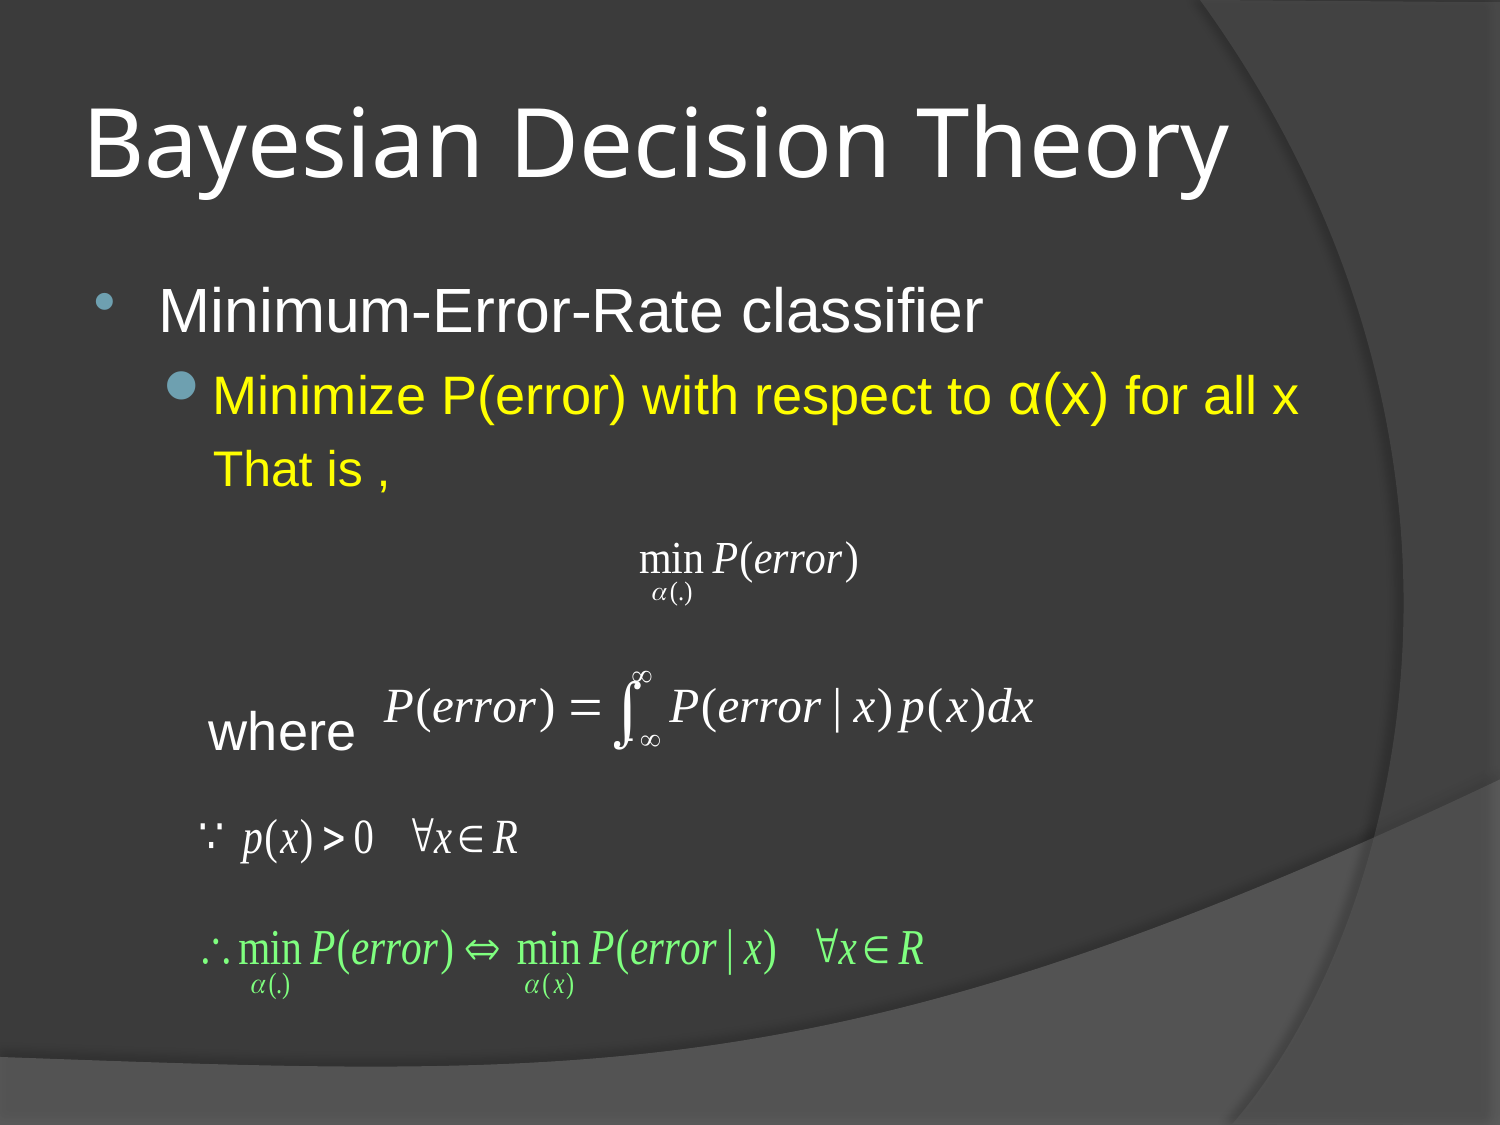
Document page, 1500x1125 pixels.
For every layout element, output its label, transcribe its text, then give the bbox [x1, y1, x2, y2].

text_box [632, 527, 868, 616]
title Bayesian Decision Theory [74, 44, 1301, 233]
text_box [374, 651, 1044, 760]
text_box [198, 808, 528, 875]
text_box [198, 913, 932, 1011]
list Minimum-Error-Rate classifier Minimize P(error) with respect to α(x) for all x That is , where [74, 262, 1500, 1006]
